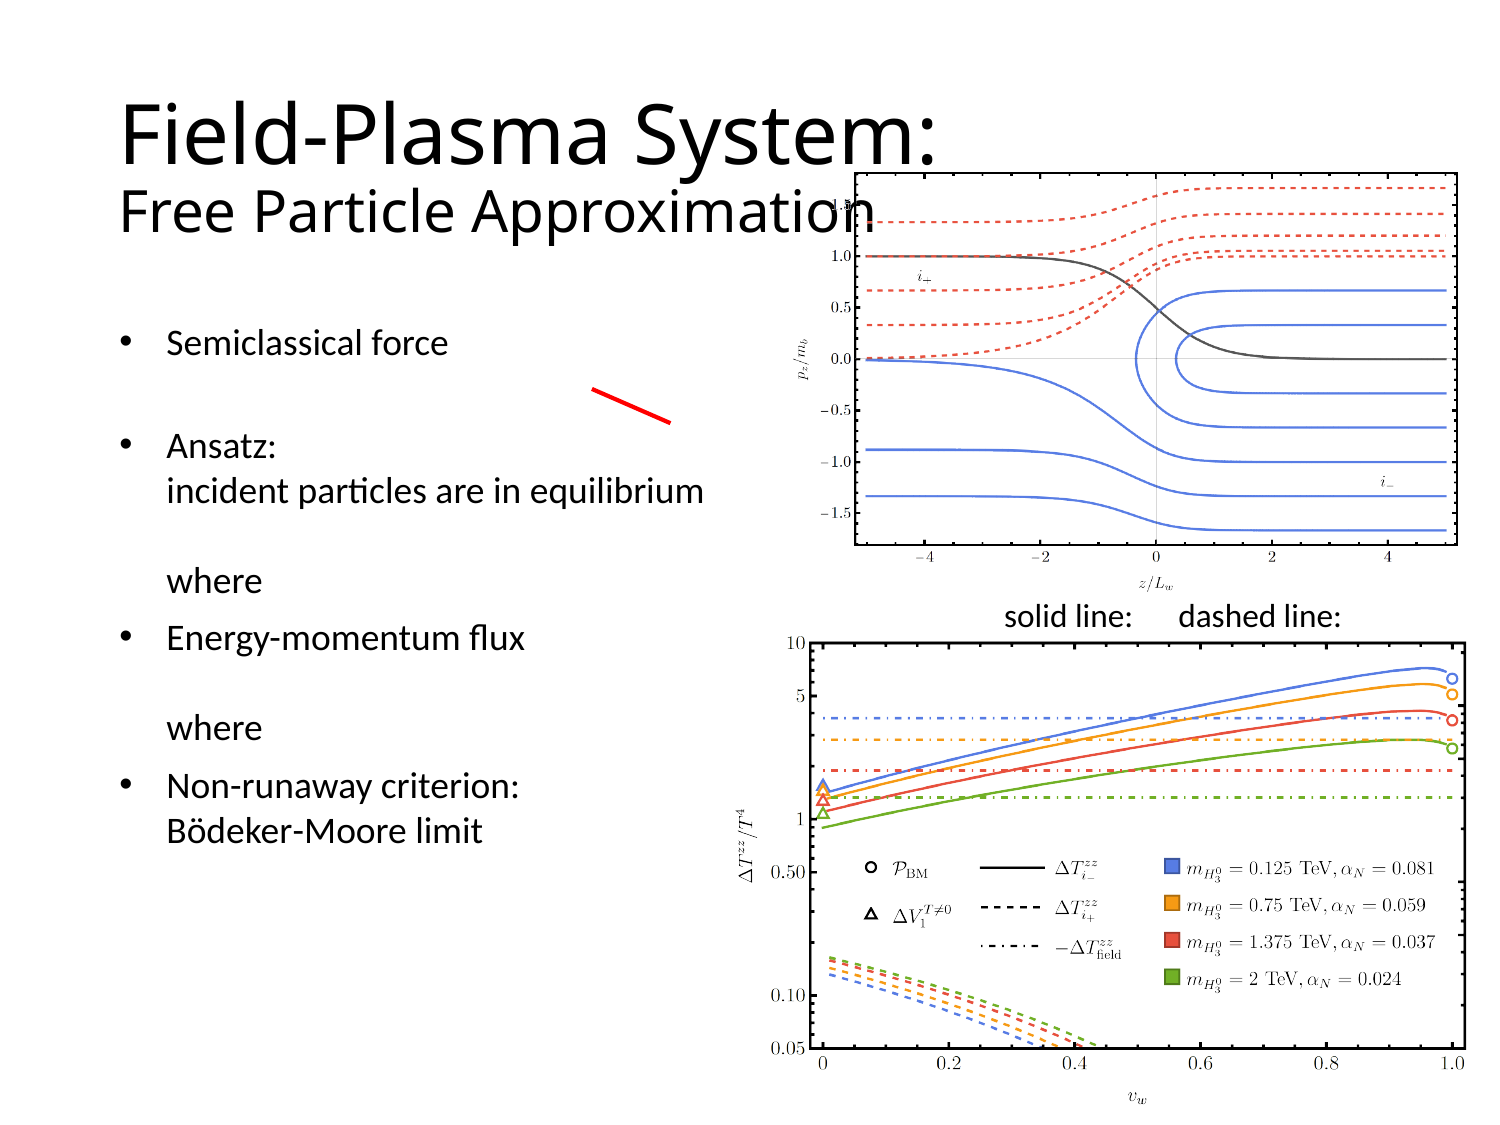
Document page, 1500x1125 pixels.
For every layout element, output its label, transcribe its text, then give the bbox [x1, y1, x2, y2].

picture [734, 634, 1469, 1107]
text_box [591, 388, 671, 424]
title Field-Plasma System: Free Particle Approximation [103, 59, 1397, 278]
picture [790, 163, 1469, 594]
